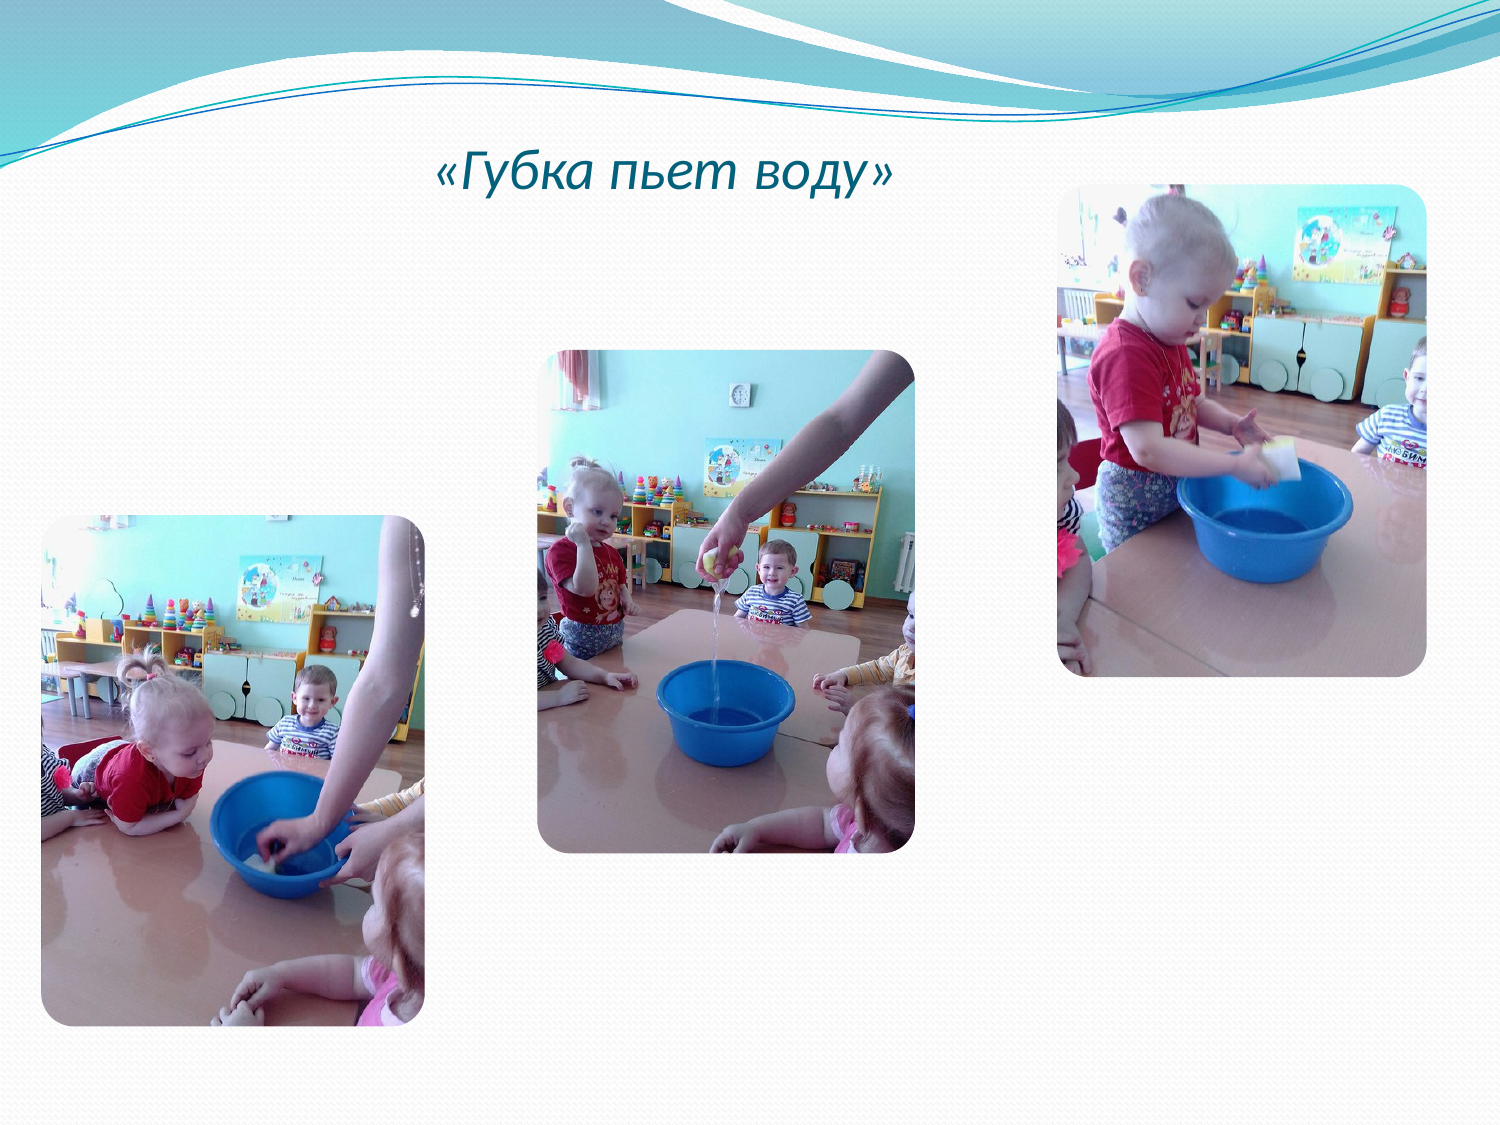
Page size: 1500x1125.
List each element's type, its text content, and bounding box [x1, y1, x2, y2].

picture [40, 514, 425, 1027]
title «Губка пьет воду» [431, 125, 1040, 205]
picture [537, 349, 916, 854]
picture [1056, 184, 1427, 678]
